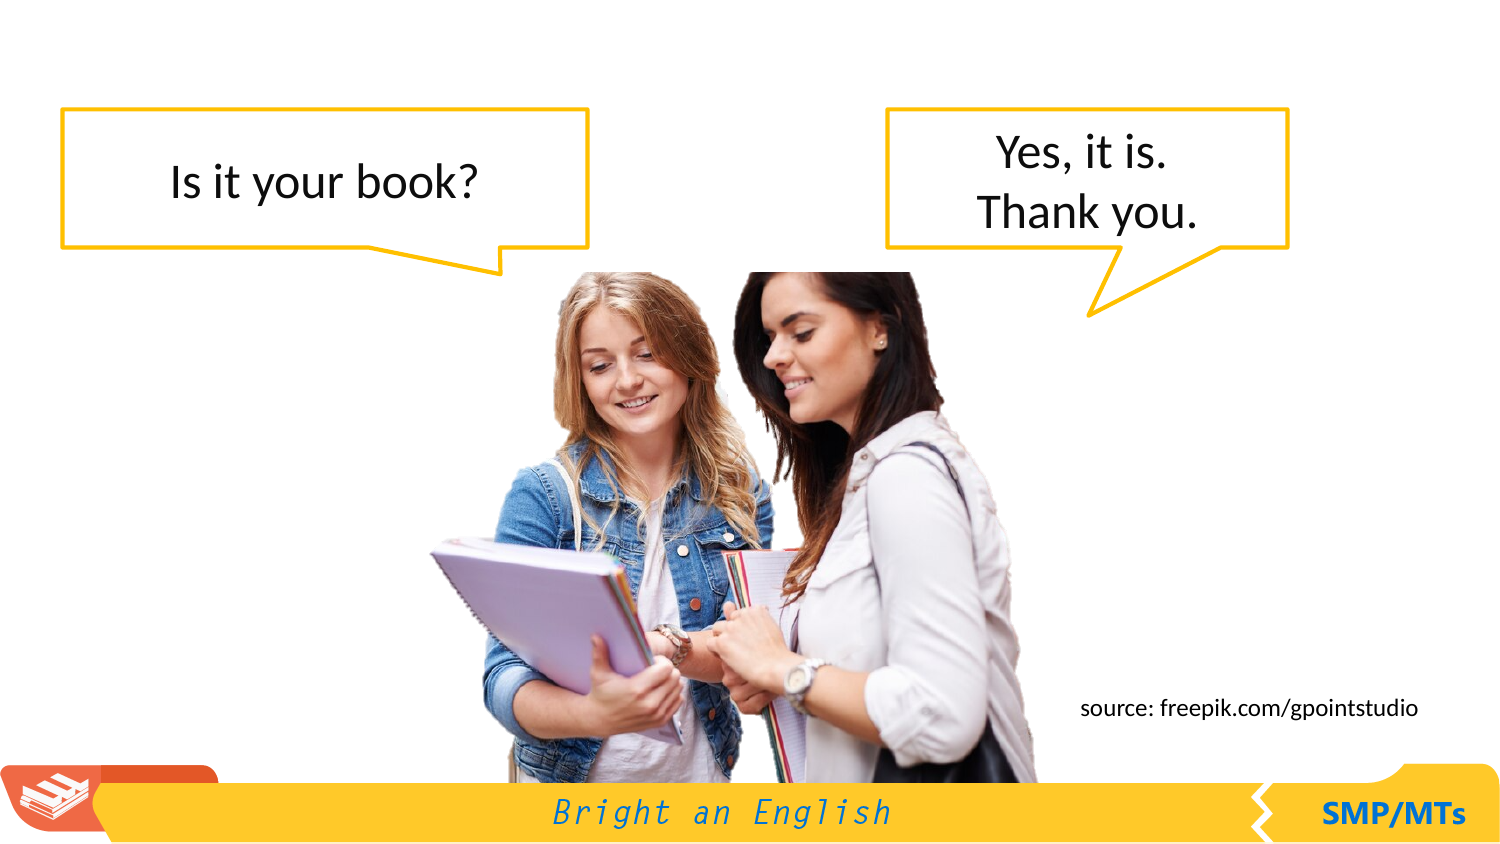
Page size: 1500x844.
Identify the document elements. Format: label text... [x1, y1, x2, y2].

text_box Yes, it is. Thank you. [885, 107, 1290, 305]
text_box source: freepik.com/gpointstudio [1115, 684, 1438, 747]
picture [0, 272, 1500, 844]
text_box Is it your book? [60, 107, 590, 270]
